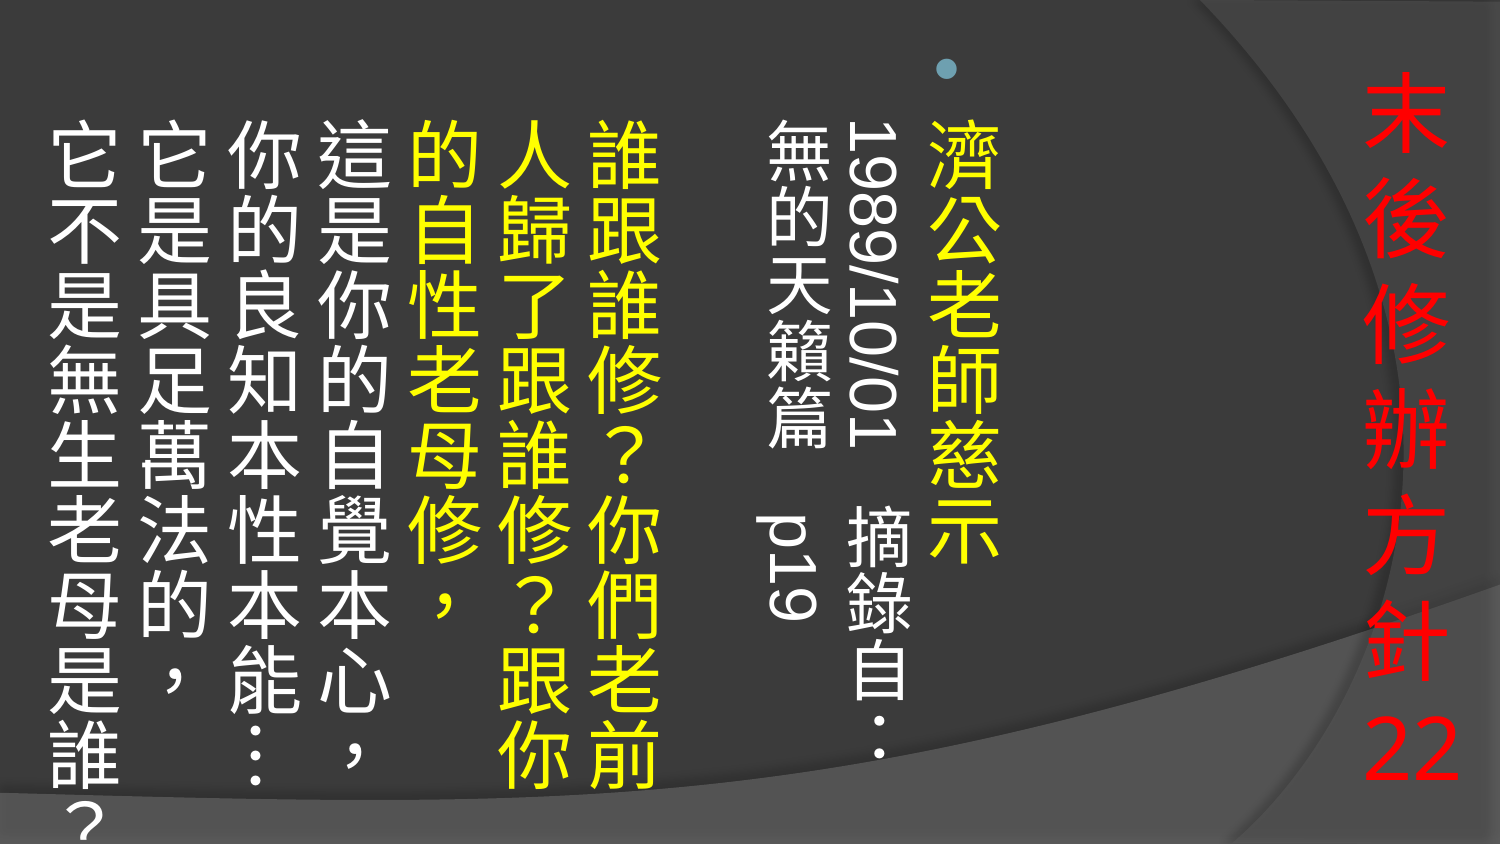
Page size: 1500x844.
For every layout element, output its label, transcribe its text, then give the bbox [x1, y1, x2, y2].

title 末後修辦方針 22 [1352, 43, 1473, 812]
list 濟公老師慈示1989/10/01 摘錄自：無的天籟篇 p19 誰跟誰修？你們老前人歸了跟誰修？跟你的自性老母修， 這是你的自覺本心，你的良知本性本能…它是具足萬法的， 它不是無生老母是誰？ [29, 33, 1329, 812]
